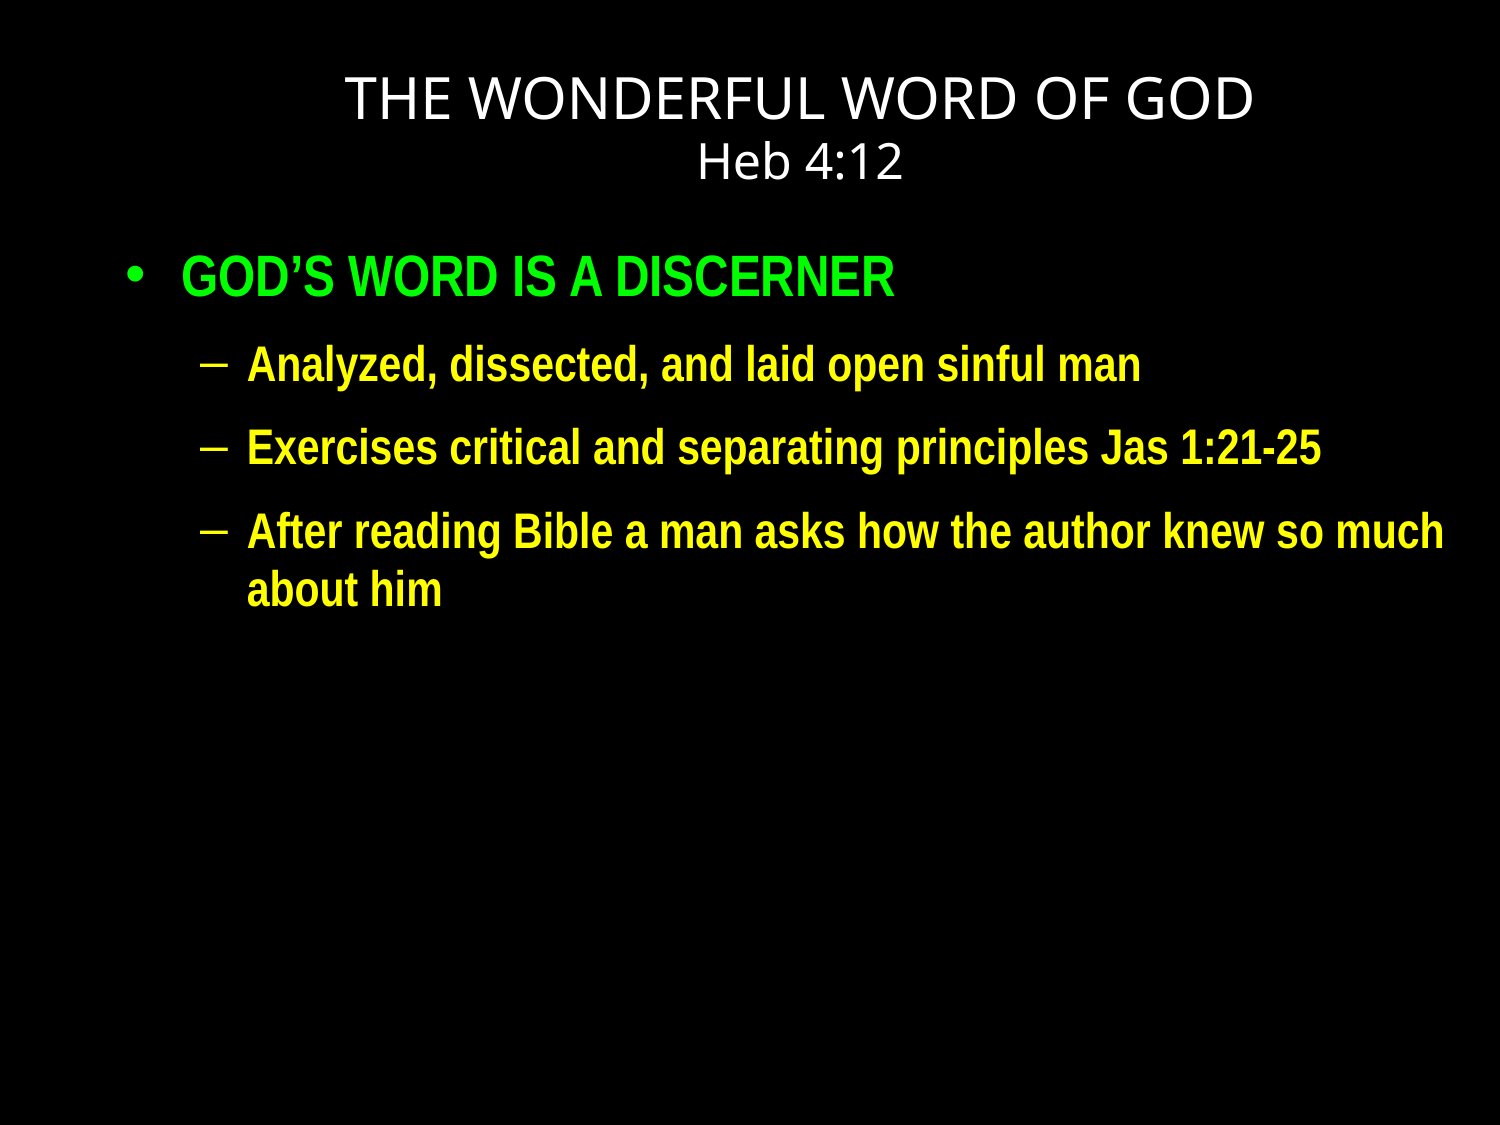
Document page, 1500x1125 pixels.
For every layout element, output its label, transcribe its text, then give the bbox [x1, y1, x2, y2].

list GOD’S WORD IS A DISCERNER Analyzed, dissected, and laid open sinful man Exercises critical and separating principles Jas 1:21-25 After reading Bible a man asks how the author knew so much about him [125, 249, 1475, 993]
title THE WONDERFUL WORD OF GOD Heb 4:12 [125, 62, 1475, 200]
